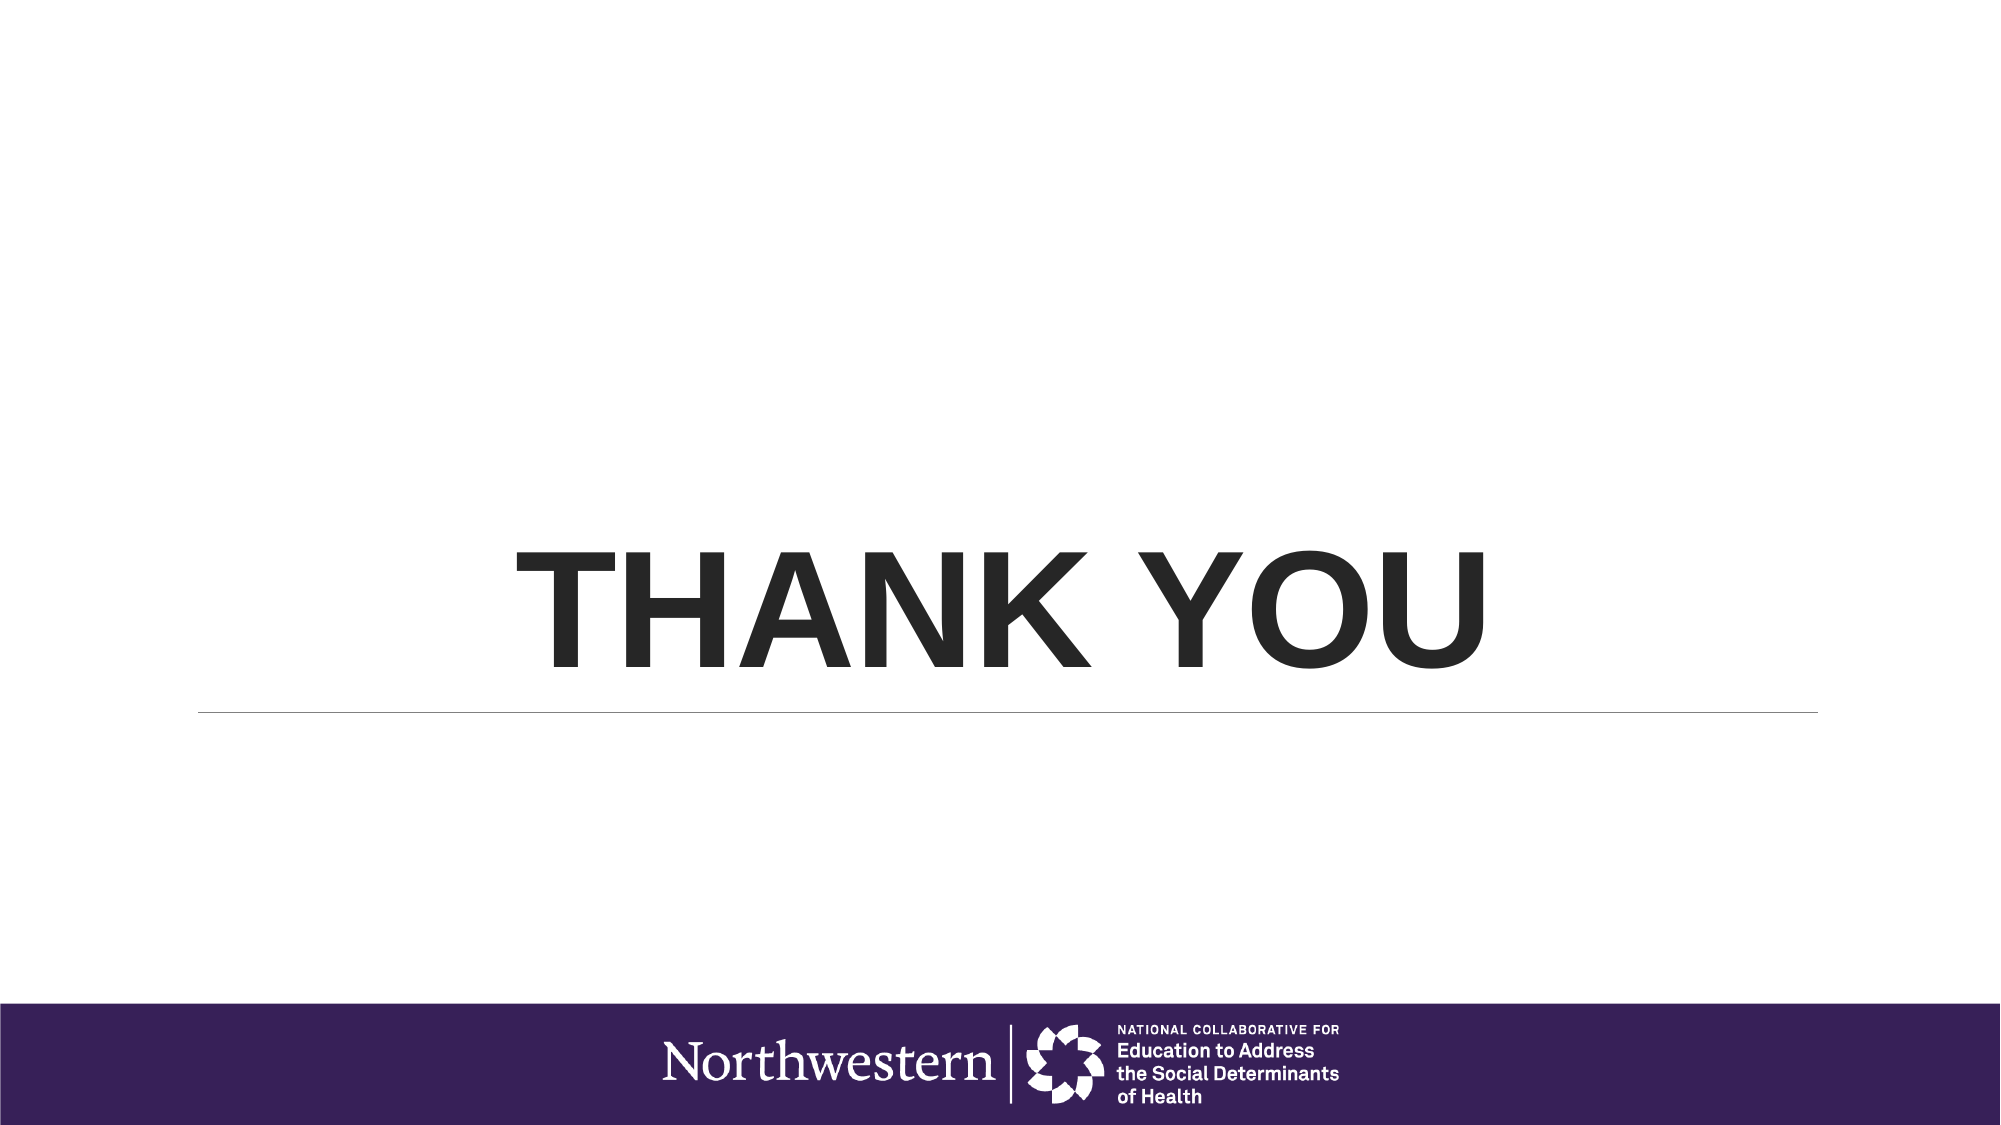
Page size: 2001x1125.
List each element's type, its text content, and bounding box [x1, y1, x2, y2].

picture [662, 1024, 1339, 1104]
title THANK YOU [180, 124, 1830, 710]
